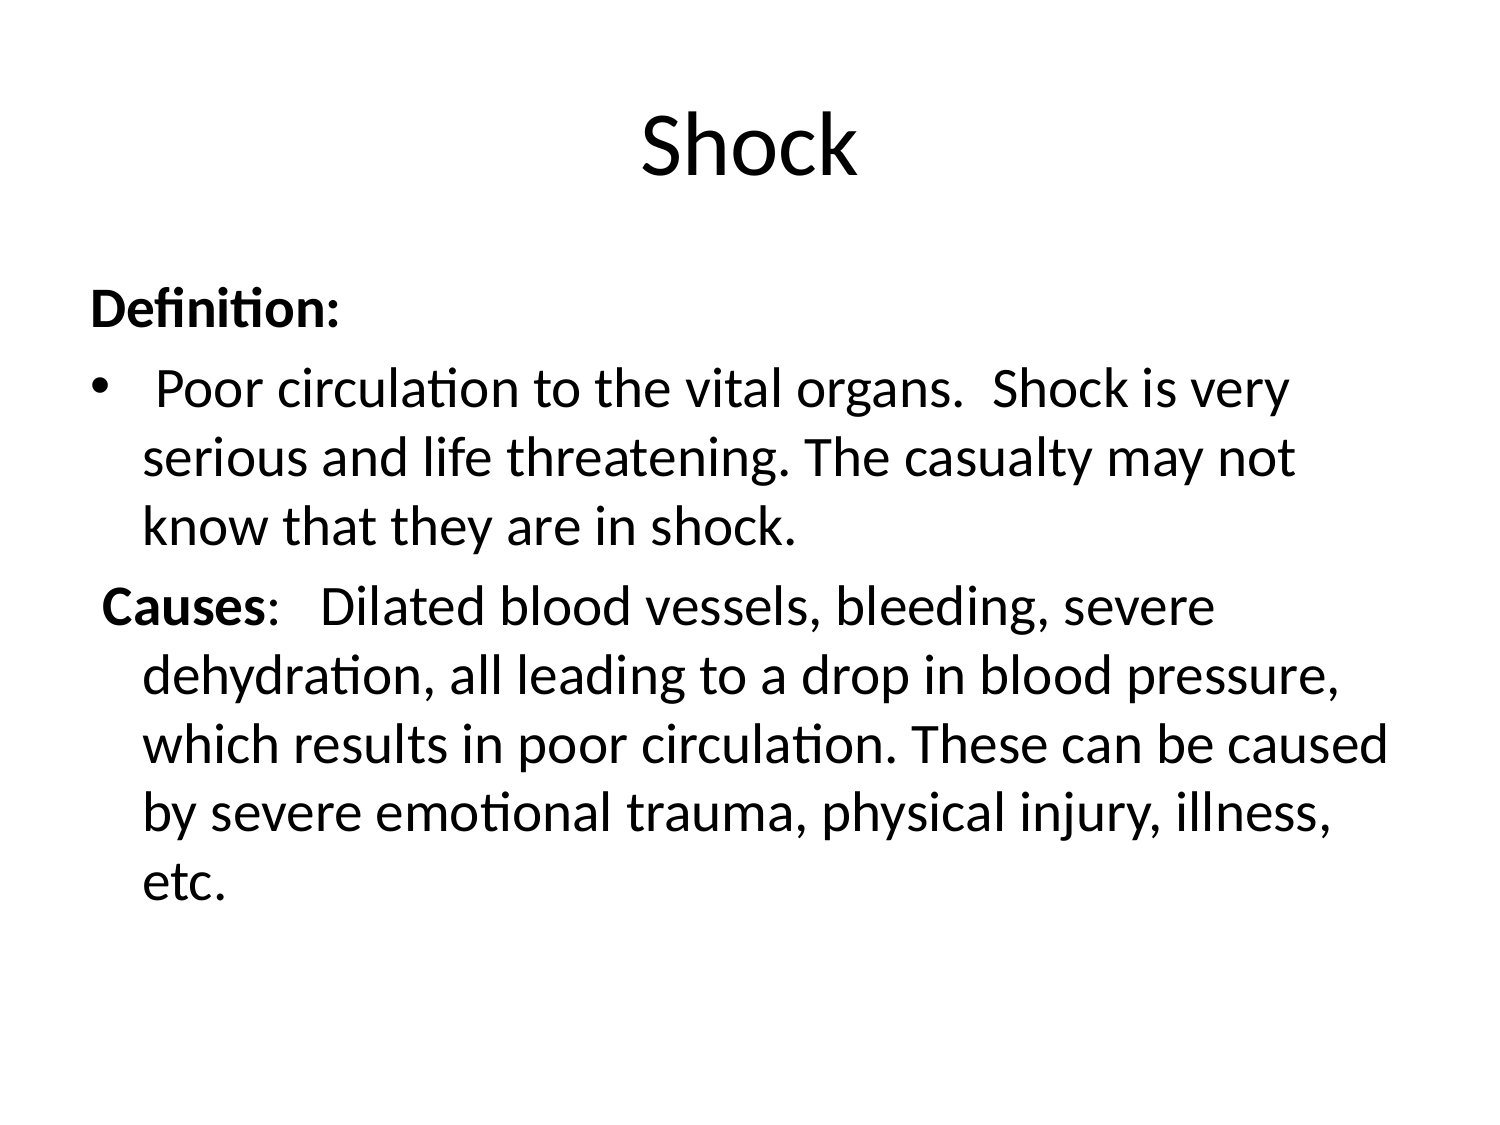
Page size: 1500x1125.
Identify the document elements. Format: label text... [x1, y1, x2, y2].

title Shock [75, 45, 1425, 233]
list Definition: Poor circulation to the vital organs. Shock is very serious and life threatening. The casualty may not know that they are in shock. Causes: Dilated blood vessels, bleeding, severe dehydration, all leading to a drop in blood pressure, which results in poor circulation. These can be caused by severe emotional trauma, physical injury, illness, etc. [75, 262, 1425, 1005]
